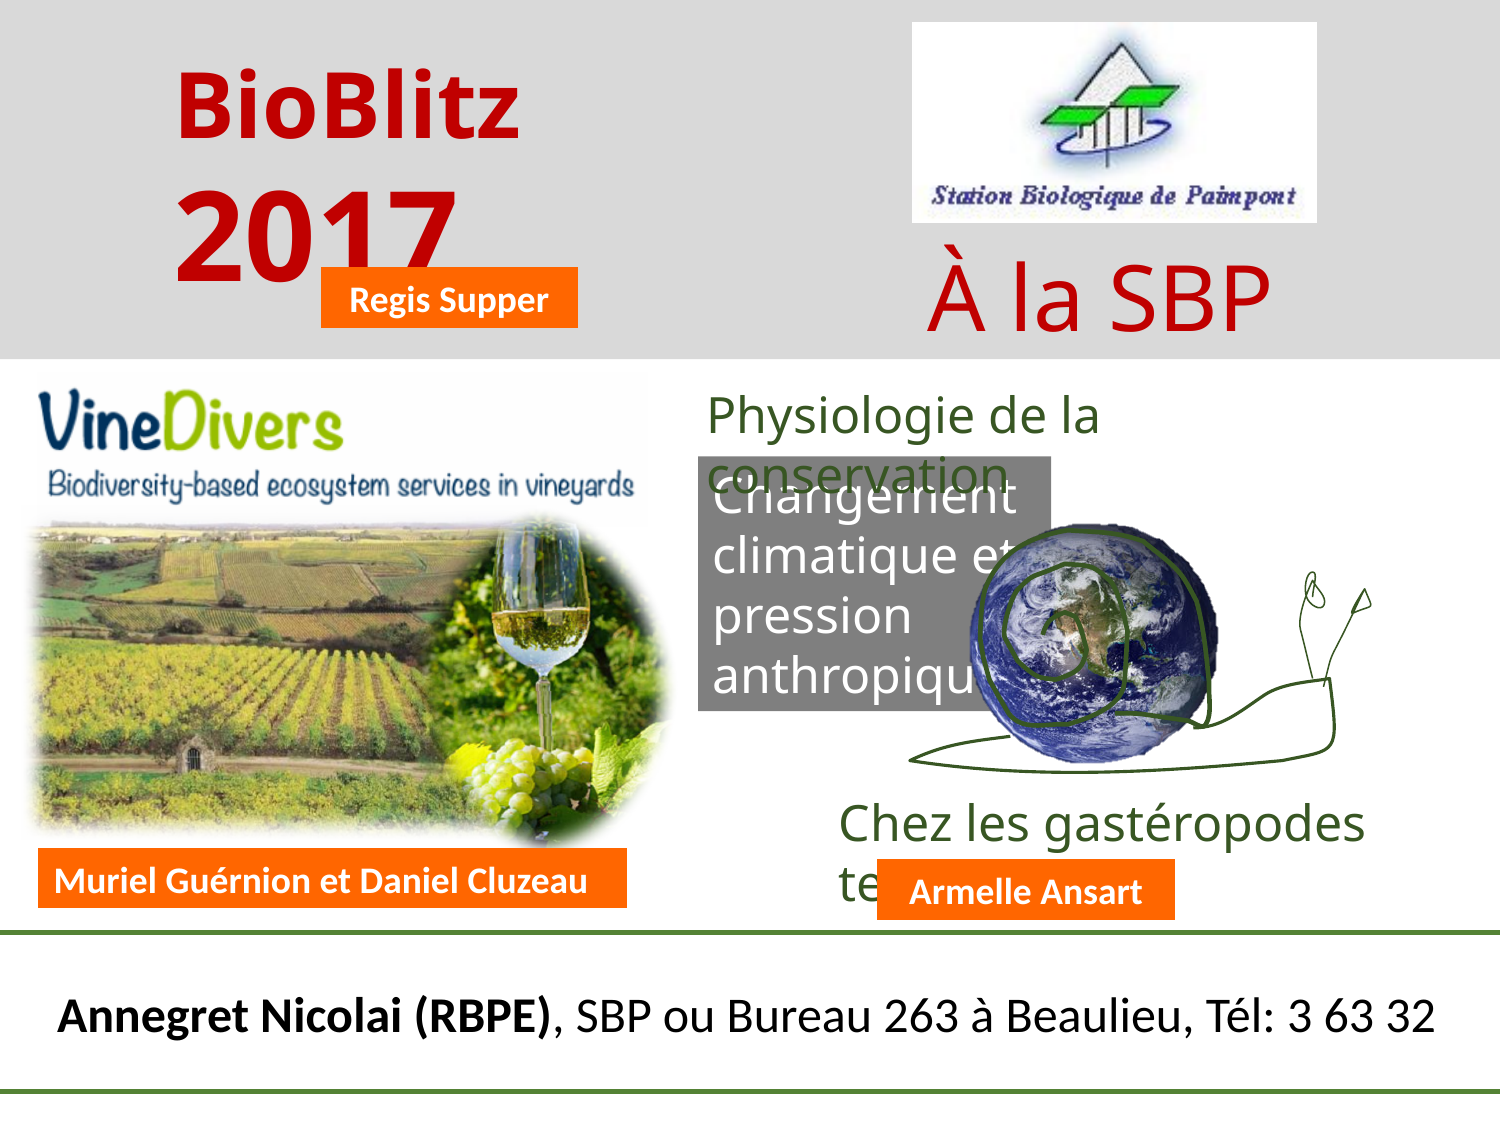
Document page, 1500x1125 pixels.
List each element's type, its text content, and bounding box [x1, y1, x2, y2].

text_box Regis Supper [321, 267, 578, 328]
text_box Chez les gastéropodes terrestres [824, 783, 1500, 919]
text_box Muriel Guérnion et Daniel Cluzeau [38, 848, 627, 908]
text_box BioBlitz 2017 [158, 39, 836, 314]
text_box Changement climatique et pression anthropique [698, 511, 892, 712]
text_box Armelle Ansart [877, 859, 1175, 920]
text_box À la SBP [912, 232, 1368, 358]
text_box Physiologie de la conservation [691, 376, 1352, 511]
picture [912, 22, 1317, 223]
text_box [892, 493, 1397, 788]
text_box [0, 0, 1500, 360]
text_box Annegret Nicolai (RBPE), SBP ou Bureau 263 à Beaulieu, Tél: 3 63 32 [42, 975, 1468, 1051]
picture [21, 372, 680, 864]
